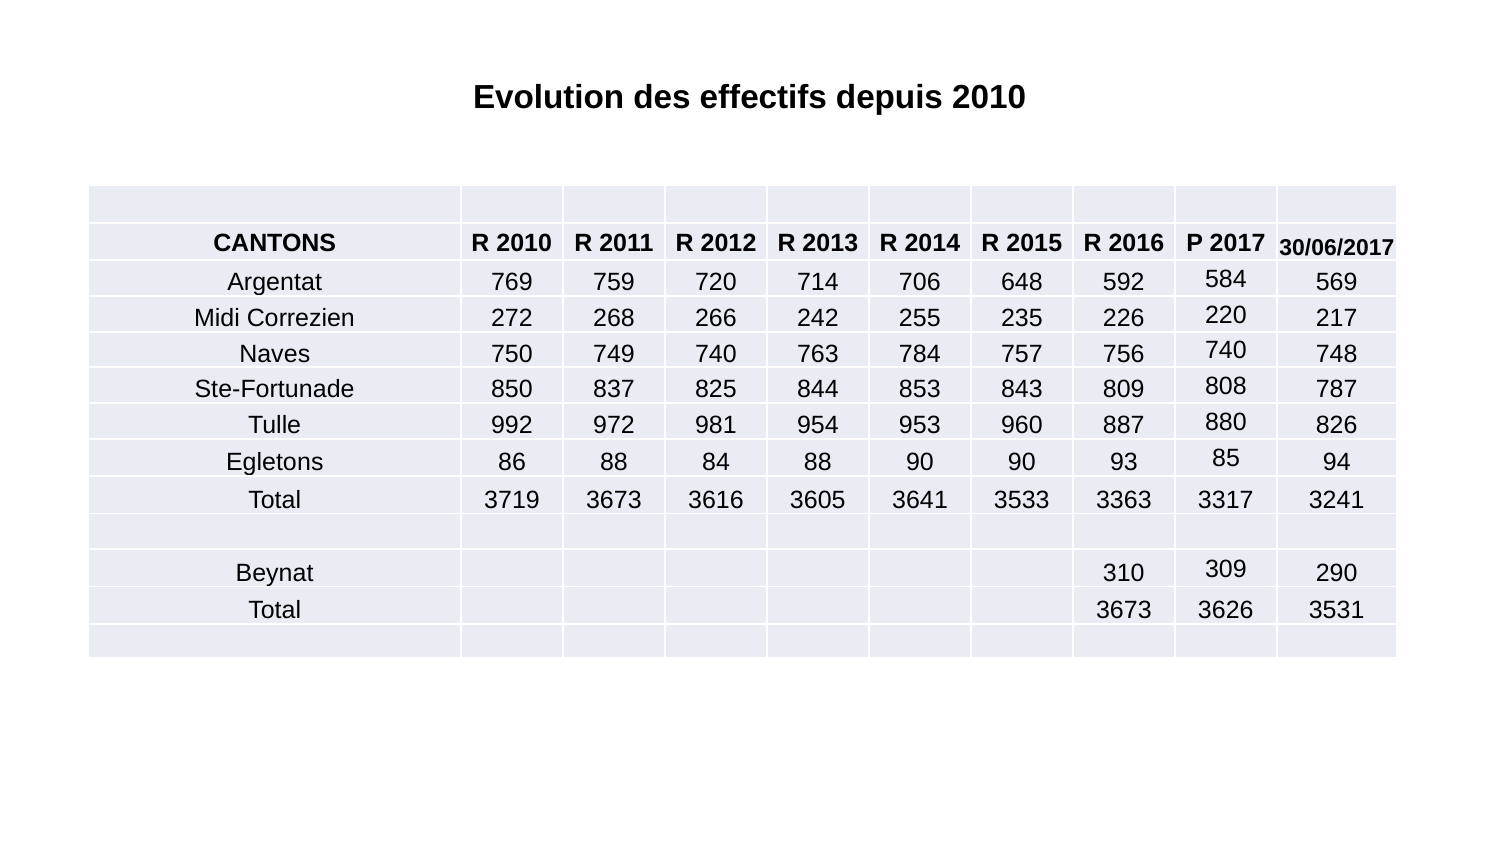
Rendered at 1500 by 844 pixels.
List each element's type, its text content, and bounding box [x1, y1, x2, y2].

table_cell 808 [1176, 368, 1276, 402]
table_cell [870, 514, 970, 548]
table_cell 3641 [870, 477, 970, 513]
table_cell [1278, 625, 1396, 657]
table_cell 3616 [666, 477, 766, 513]
table_cell [768, 550, 868, 586]
table_cell 981 [666, 404, 766, 438]
table_cell 837 [564, 368, 664, 402]
table_cell P 2017 [1176, 224, 1276, 259]
table_cell 880 [1176, 404, 1276, 438]
table_cell Total [89, 587, 460, 623]
table_cell 94 [1278, 440, 1396, 475]
table_header [666, 186, 766, 222]
table_cell [870, 587, 970, 623]
table_cell 787 [1278, 368, 1396, 402]
table_cell 3241 [1278, 477, 1396, 513]
table_cell 3673 [564, 477, 664, 513]
table_cell 235 [972, 297, 1072, 331]
table_cell 226 [1074, 297, 1174, 331]
table_cell [666, 587, 766, 623]
table_cell 592 [1074, 261, 1174, 295]
table_cell 706 [870, 261, 970, 295]
table_cell Argentat [89, 261, 460, 295]
table_cell [1176, 514, 1276, 548]
table_cell [1074, 514, 1174, 548]
table_cell 763 [768, 333, 868, 366]
table_cell 749 [564, 333, 664, 366]
table_cell 242 [768, 297, 868, 331]
table_header [1074, 186, 1174, 222]
table_cell [972, 550, 1072, 586]
table_cell [666, 550, 766, 586]
table_cell 756 [1074, 333, 1174, 366]
table_cell 960 [972, 404, 1072, 438]
table_cell [1278, 514, 1396, 548]
table_cell 750 [462, 333, 562, 366]
table_cell 992 [462, 404, 562, 438]
table_cell 90 [870, 440, 970, 475]
table_cell 88 [768, 440, 868, 475]
table_cell 809 [1074, 368, 1174, 402]
table_cell 584 [1176, 261, 1276, 295]
table_cell [870, 625, 970, 657]
table_cell 90 [972, 440, 1072, 475]
table_cell Beynat [89, 550, 460, 586]
title Evolution des effectifs depuis 2010 [103, 67, 1397, 139]
table_cell 740 [1176, 333, 1276, 366]
table_cell R 2014 [870, 224, 970, 259]
table_header [1176, 186, 1276, 222]
table_cell [768, 514, 868, 548]
table_header [972, 186, 1072, 222]
table_cell 784 [870, 333, 970, 366]
table_header [89, 186, 460, 222]
table_cell 217 [1278, 297, 1396, 331]
table_cell 85 [1176, 440, 1276, 475]
table_cell [564, 514, 664, 548]
table_cell 853 [870, 368, 970, 402]
table_cell [89, 514, 460, 548]
table_cell 3317 [1176, 477, 1276, 513]
table_header [768, 186, 868, 222]
table_header [462, 186, 562, 222]
table_cell [1074, 625, 1174, 657]
table_cell R 2011 [564, 224, 664, 259]
table_cell 887 [1074, 404, 1174, 438]
table_cell 3363 [1074, 477, 1174, 513]
table_cell [666, 514, 766, 548]
table_cell 569 [1278, 261, 1396, 295]
table_cell 954 [768, 404, 868, 438]
table_cell 272 [462, 297, 562, 331]
table_cell 86 [462, 440, 562, 475]
table_header [870, 186, 970, 222]
table_cell Tulle [89, 404, 460, 438]
table_cell [666, 625, 766, 657]
table_cell 953 [870, 404, 970, 438]
table_cell 844 [768, 368, 868, 402]
table_cell R 2012 [666, 224, 766, 259]
table_cell [870, 550, 970, 586]
table_cell 3626 [1176, 587, 1276, 623]
table_cell R 2015 [972, 224, 1072, 259]
table_cell 220 [1176, 297, 1276, 331]
table_cell [972, 625, 1072, 657]
table_cell 648 [972, 261, 1072, 295]
table_cell 714 [768, 261, 868, 295]
table_cell 30/06/2017 [1278, 224, 1396, 259]
table_cell 740 [666, 333, 766, 366]
table_cell 266 [666, 297, 766, 331]
table_cell Midi Correzien [89, 297, 460, 331]
table_cell [564, 587, 664, 623]
table_cell 843 [972, 368, 1072, 402]
table_cell [462, 587, 562, 623]
table_cell Total [89, 477, 460, 513]
table_cell [462, 514, 562, 548]
table_cell [768, 587, 868, 623]
table_cell [972, 587, 1072, 623]
table_cell 255 [870, 297, 970, 331]
table_cell [564, 625, 664, 657]
table_cell 290 [1278, 550, 1396, 586]
table_cell 3533 [972, 477, 1072, 513]
table_cell 769 [462, 261, 562, 295]
table_cell [462, 625, 562, 657]
table_cell [1176, 625, 1276, 657]
table_header [1278, 186, 1396, 222]
table_cell Naves [89, 333, 460, 366]
table_header [564, 186, 664, 222]
table_cell 825 [666, 368, 766, 402]
table_cell 3605 [768, 477, 868, 513]
table_cell R 2010 [462, 224, 562, 259]
table_cell 972 [564, 404, 664, 438]
table_cell 310 [1074, 550, 1174, 586]
table_cell Ste-Fortunade [89, 368, 460, 402]
table_cell [768, 625, 868, 657]
table_cell R 2013 [768, 224, 868, 259]
table_cell 268 [564, 297, 664, 331]
table_cell [972, 514, 1072, 548]
table_cell 850 [462, 368, 562, 402]
table_cell 720 [666, 261, 766, 295]
table_cell [564, 550, 664, 586]
table_cell 3673 [1074, 587, 1174, 623]
table_cell R 2016 [1074, 224, 1174, 259]
table_cell [89, 625, 460, 657]
table_cell 88 [564, 440, 664, 475]
table_cell 3531 [1278, 587, 1396, 623]
table_cell 759 [564, 261, 664, 295]
table_cell 84 [666, 440, 766, 475]
table_cell 93 [1074, 440, 1174, 475]
table_cell [462, 550, 562, 586]
table_cell Egletons [89, 440, 460, 475]
table_cell CANTONS [89, 224, 460, 259]
table_cell 757 [972, 333, 1072, 366]
table_cell 826 [1278, 404, 1396, 438]
table_cell 748 [1278, 333, 1396, 366]
table_cell 309 [1176, 550, 1276, 586]
table_cell 3719 [462, 477, 562, 513]
